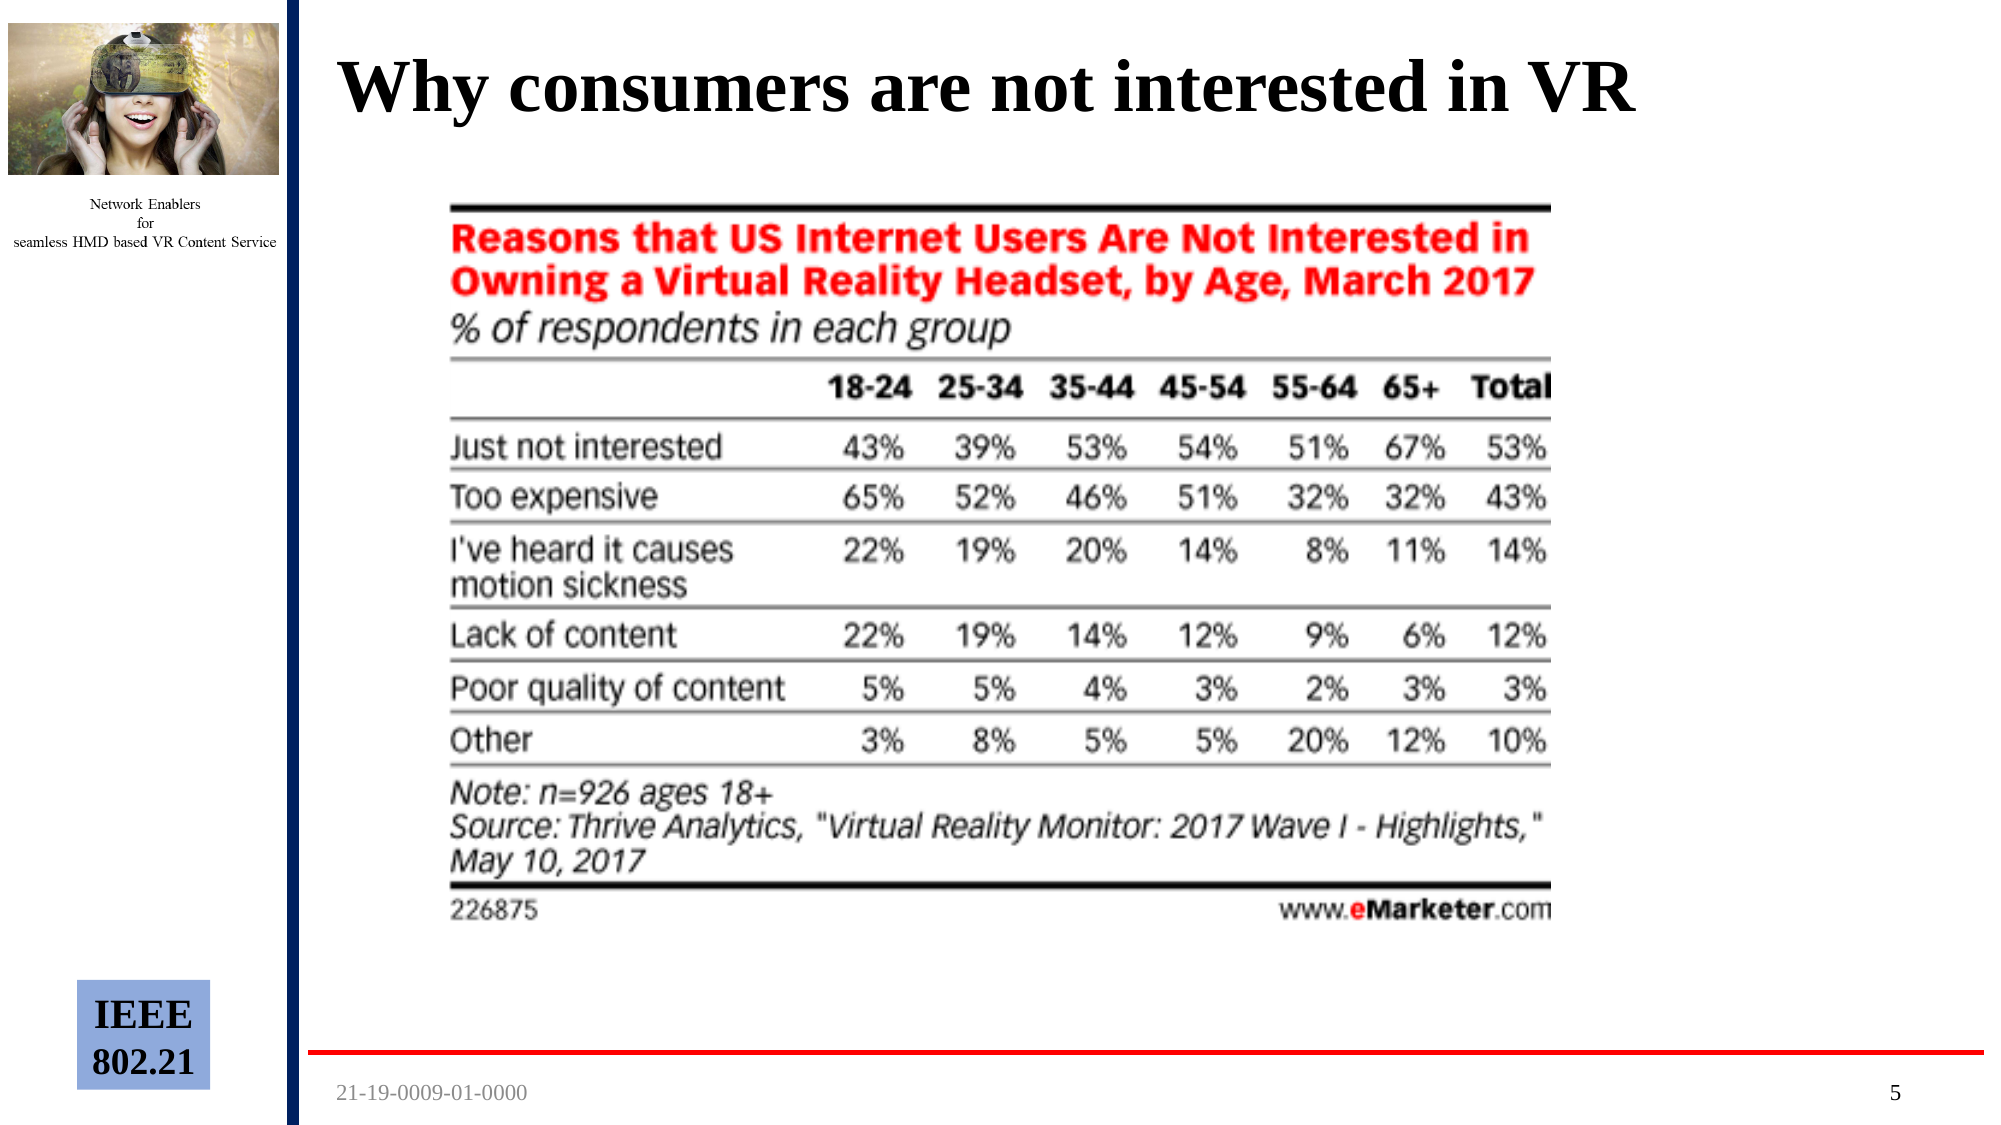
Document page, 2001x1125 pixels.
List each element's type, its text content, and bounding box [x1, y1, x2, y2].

slide_number 4 [1466, 1068, 1917, 1114]
picture [8, 23, 279, 175]
title Why consumers are not interested in VR [321, 23, 1917, 150]
footer 21-19-0009-01-0000 [321, 1068, 996, 1114]
picture [1, 189, 289, 260]
picture [449, 201, 1551, 924]
